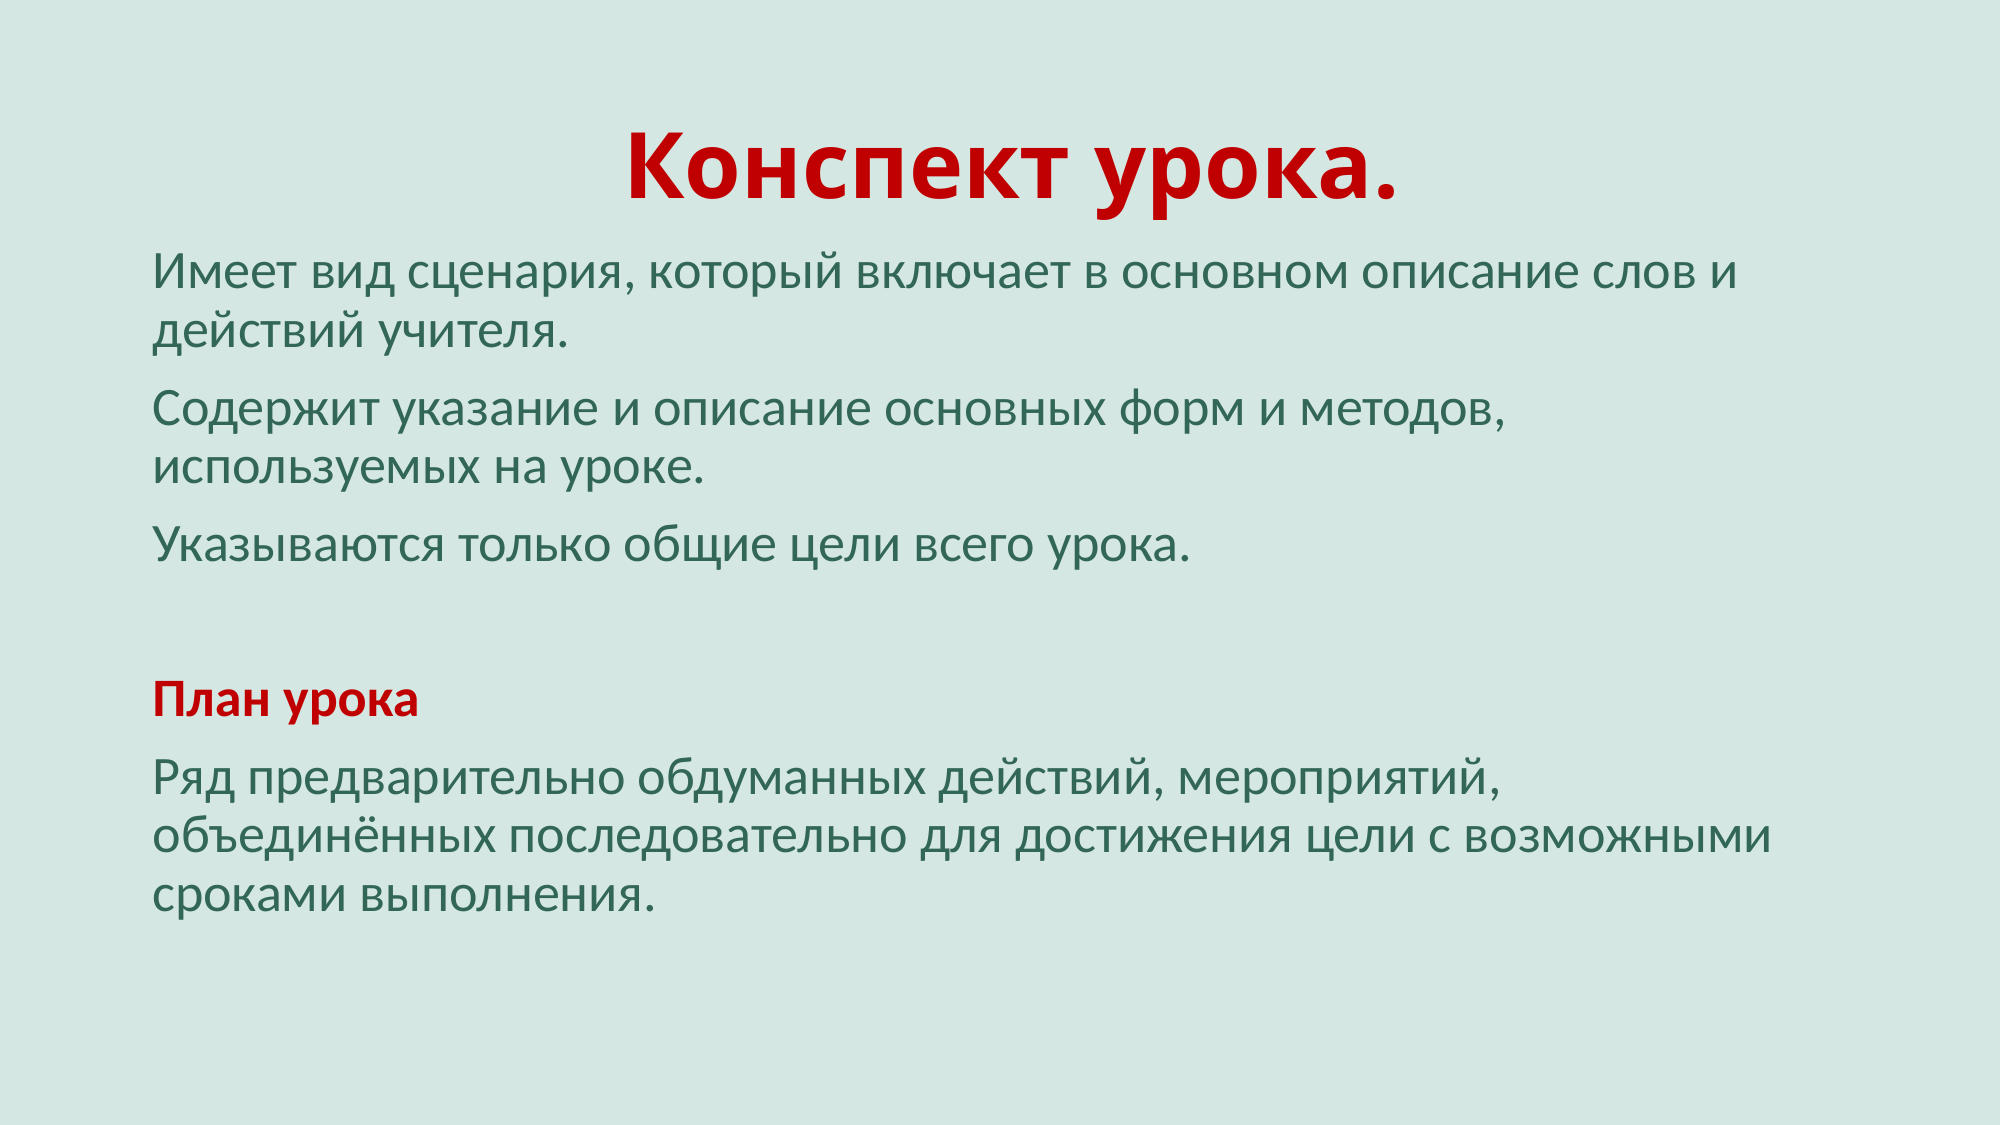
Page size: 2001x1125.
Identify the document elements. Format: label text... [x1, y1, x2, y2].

title Конспект урока. [137, 59, 1863, 234]
list Имеет вид сценария, который включает в основном описание слов и действий учителя. Содержит указание и описание основных форм и методов, используемых на уроке. Указываются только общие цели всего урока. План урока Ряд предварительно обдуманных действий, мероприятий, объединённых последовательно для достижения цели с возможными сроками выполнения. [137, 234, 1863, 1014]
